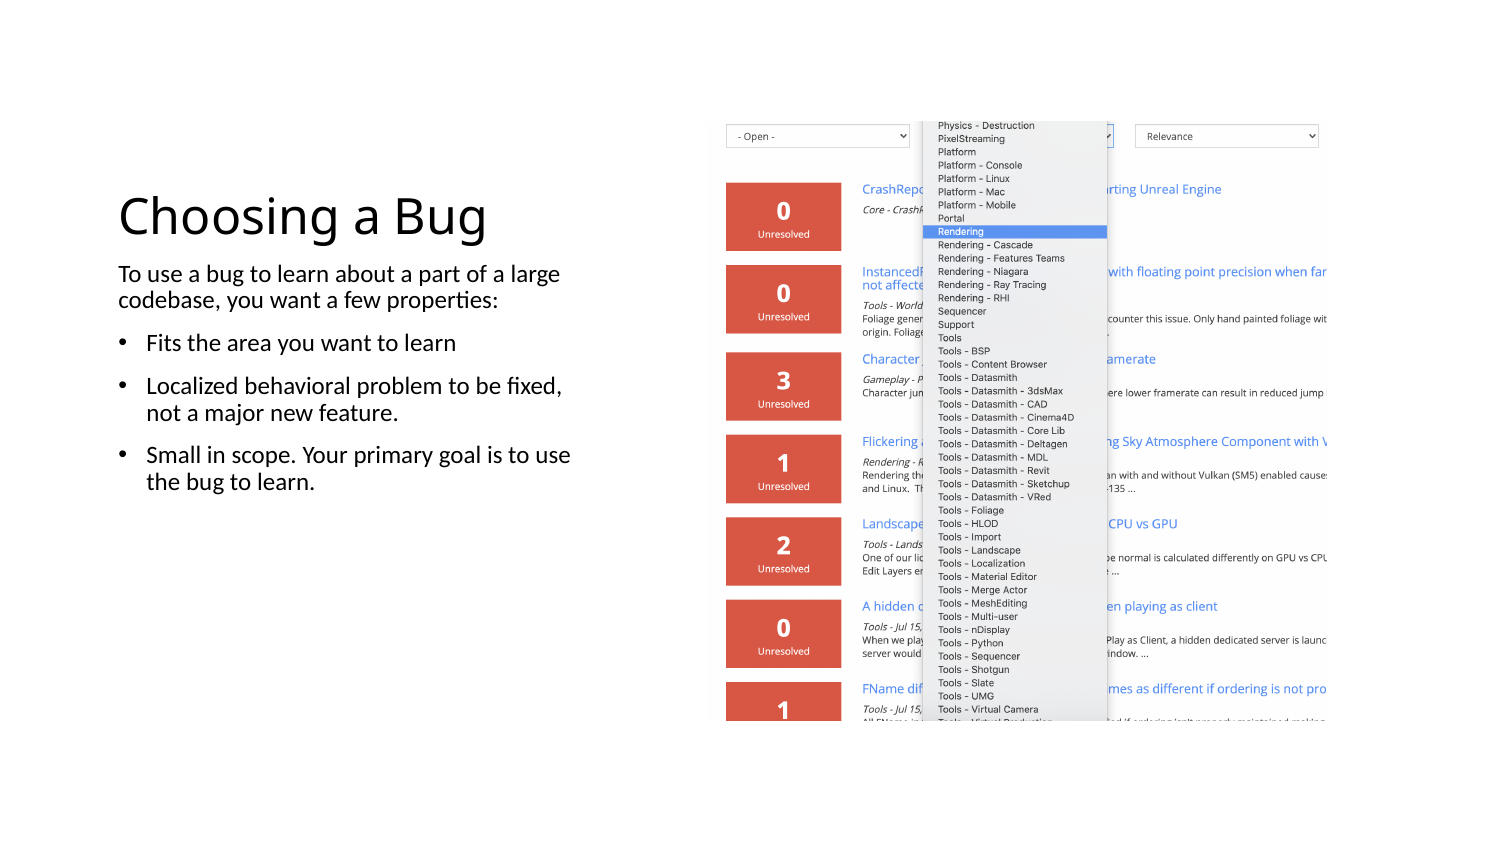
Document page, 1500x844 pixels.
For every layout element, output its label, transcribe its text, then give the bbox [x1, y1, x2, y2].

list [707, 121, 1327, 722]
title Choosing a Bug [103, 56, 588, 253]
list To use a bug to learn about a part of a large codebase, you want a few properties: Fits the area you want to learn Localized behavioral problem to be fixed, not a major new feature. Small in scope. Your primary goal is to use the bug to learn. [103, 253, 588, 723]
